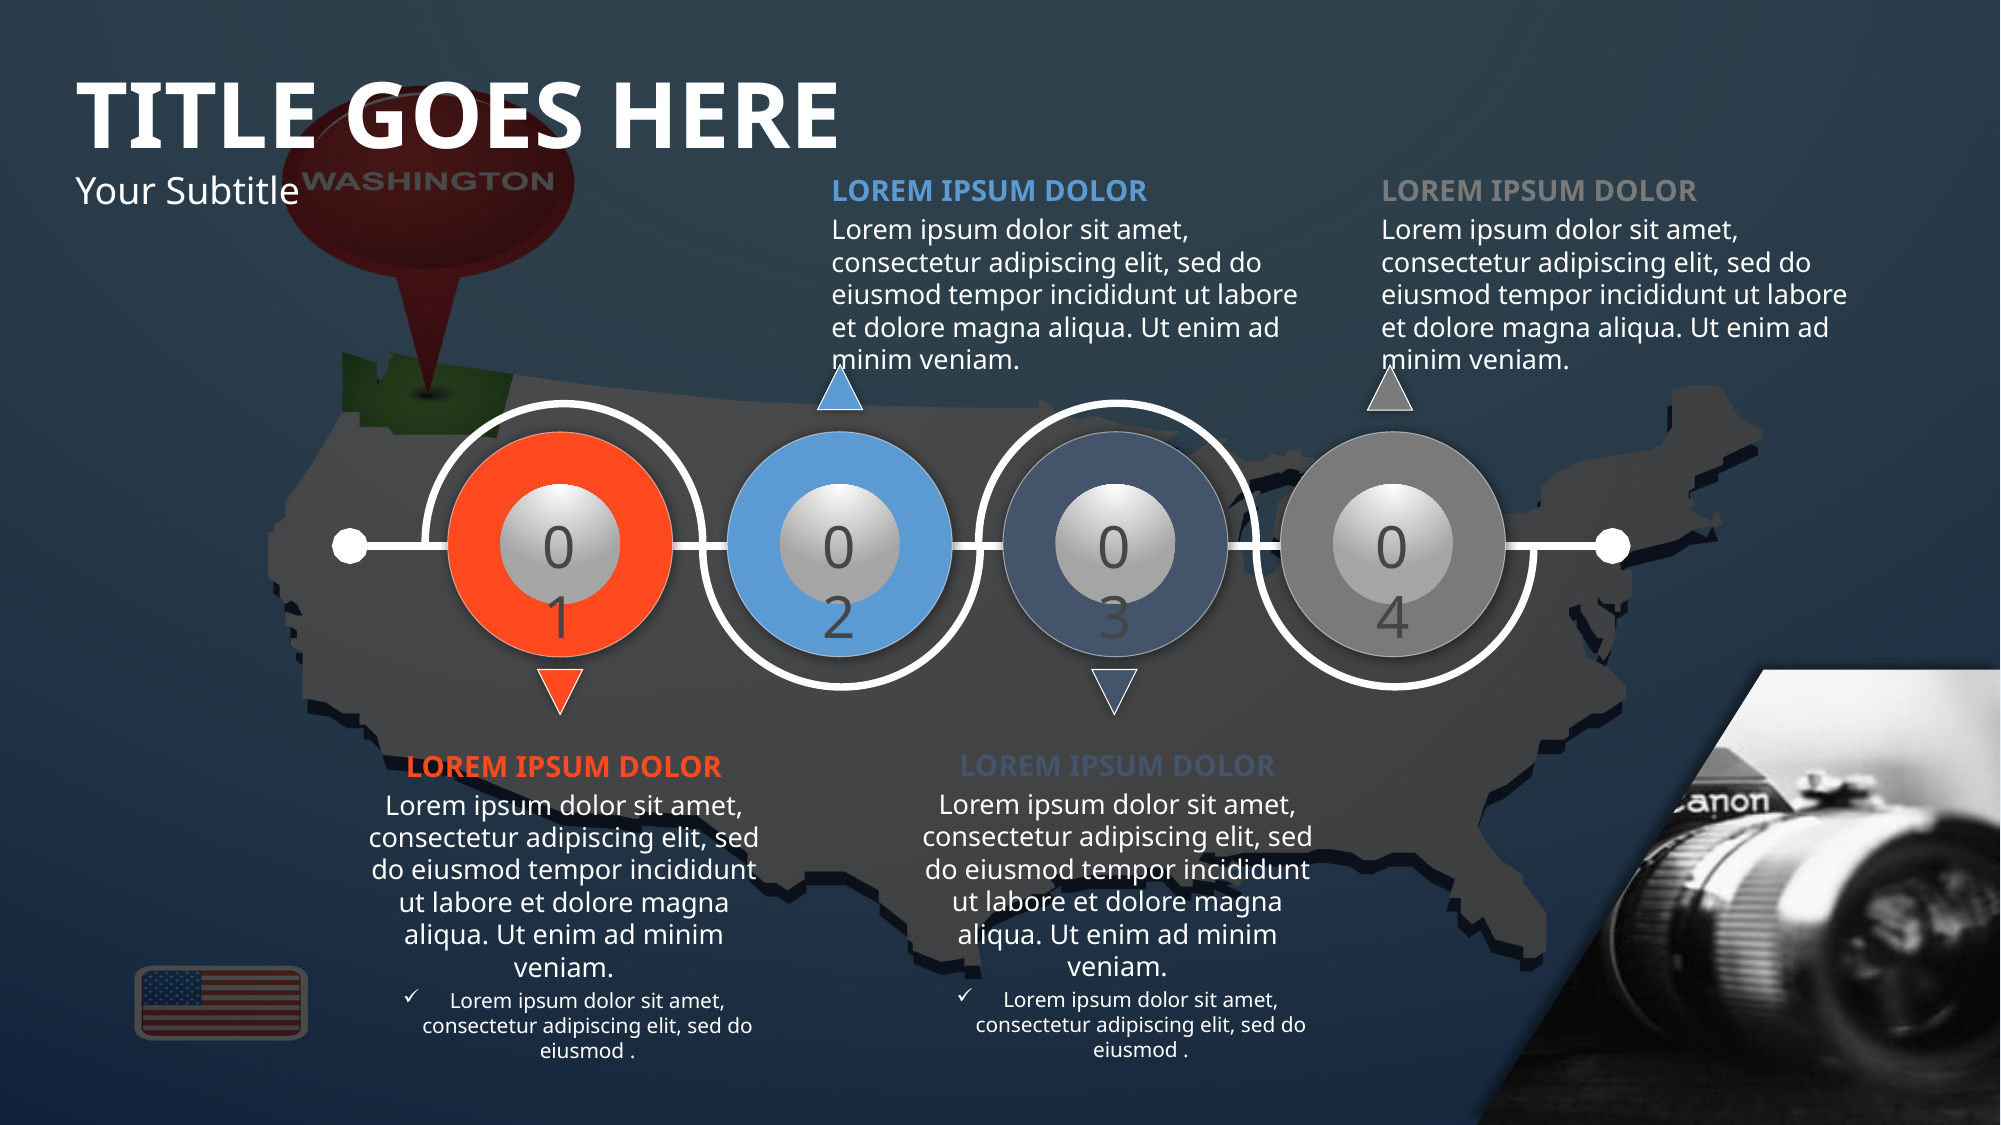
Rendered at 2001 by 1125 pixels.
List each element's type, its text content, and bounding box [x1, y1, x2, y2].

text_box LOREM IPSUM DOLOR Lorem ipsum dolor sit amet, consectetur adipiscing elit, sed do eiusmod tempor incididunt ut labore et dolore magna aliqua. Ut enim ad minim veniam. [1366, 165, 1881, 383]
text_box [1251, 550, 1539, 692]
text_box [446, 547, 674, 659]
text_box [1332, 484, 1453, 605]
text_box [1475, 668, 2000, 1125]
text_box [446, 430, 674, 545]
text_box LOREM IPSUM DOLOR Lorem ipsum dolor sit amet, consectetur adipiscing elit, sed do eiusmod tempor incididunt ut labore et dolore magna aliqua. Ut enim ad minim veniam. Lorem ipsum dolor sit amet, consectetur adipiscing elit, sed do eiusmod . [900, 739, 1335, 1070]
text_box [1279, 547, 1507, 658]
text_box LOREM IPSUM DOLOR Lorem ipsum dolor sit amet, consectetur adipiscing elit, sed do eiusmod tempor incididunt ut labore et dolore magna aliqua. Ut enim ad minim veniam. [816, 165, 1332, 383]
text_box [420, 398, 708, 542]
text_box [815, 383, 865, 411]
text_box LOREM IPSUM DOLOR Lorem ipsum dolor sit amet, consectetur adipiscing elit, sed do eiusmod tempor incididunt ut labore et dolore magna aliqua. Ut enim ad minim veniam. Lorem ipsum dolor sit amet, consectetur adipiscing elit, sed do eiusmod . [346, 740, 782, 1070]
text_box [1055, 484, 1176, 605]
text_box [726, 430, 954, 545]
text_box [726, 547, 954, 658]
text_box [535, 668, 585, 717]
text_box [973, 398, 1261, 542]
text_box TITLE GOES HERE Your Subtitle [60, 49, 1036, 220]
text_box [1001, 547, 1229, 658]
text_box [1001, 430, 1229, 545]
text_box [697, 550, 985, 692]
text_box [1365, 383, 1415, 412]
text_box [779, 484, 900, 605]
text_box [1279, 430, 1507, 545]
text_box [1090, 668, 1139, 717]
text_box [500, 484, 621, 605]
